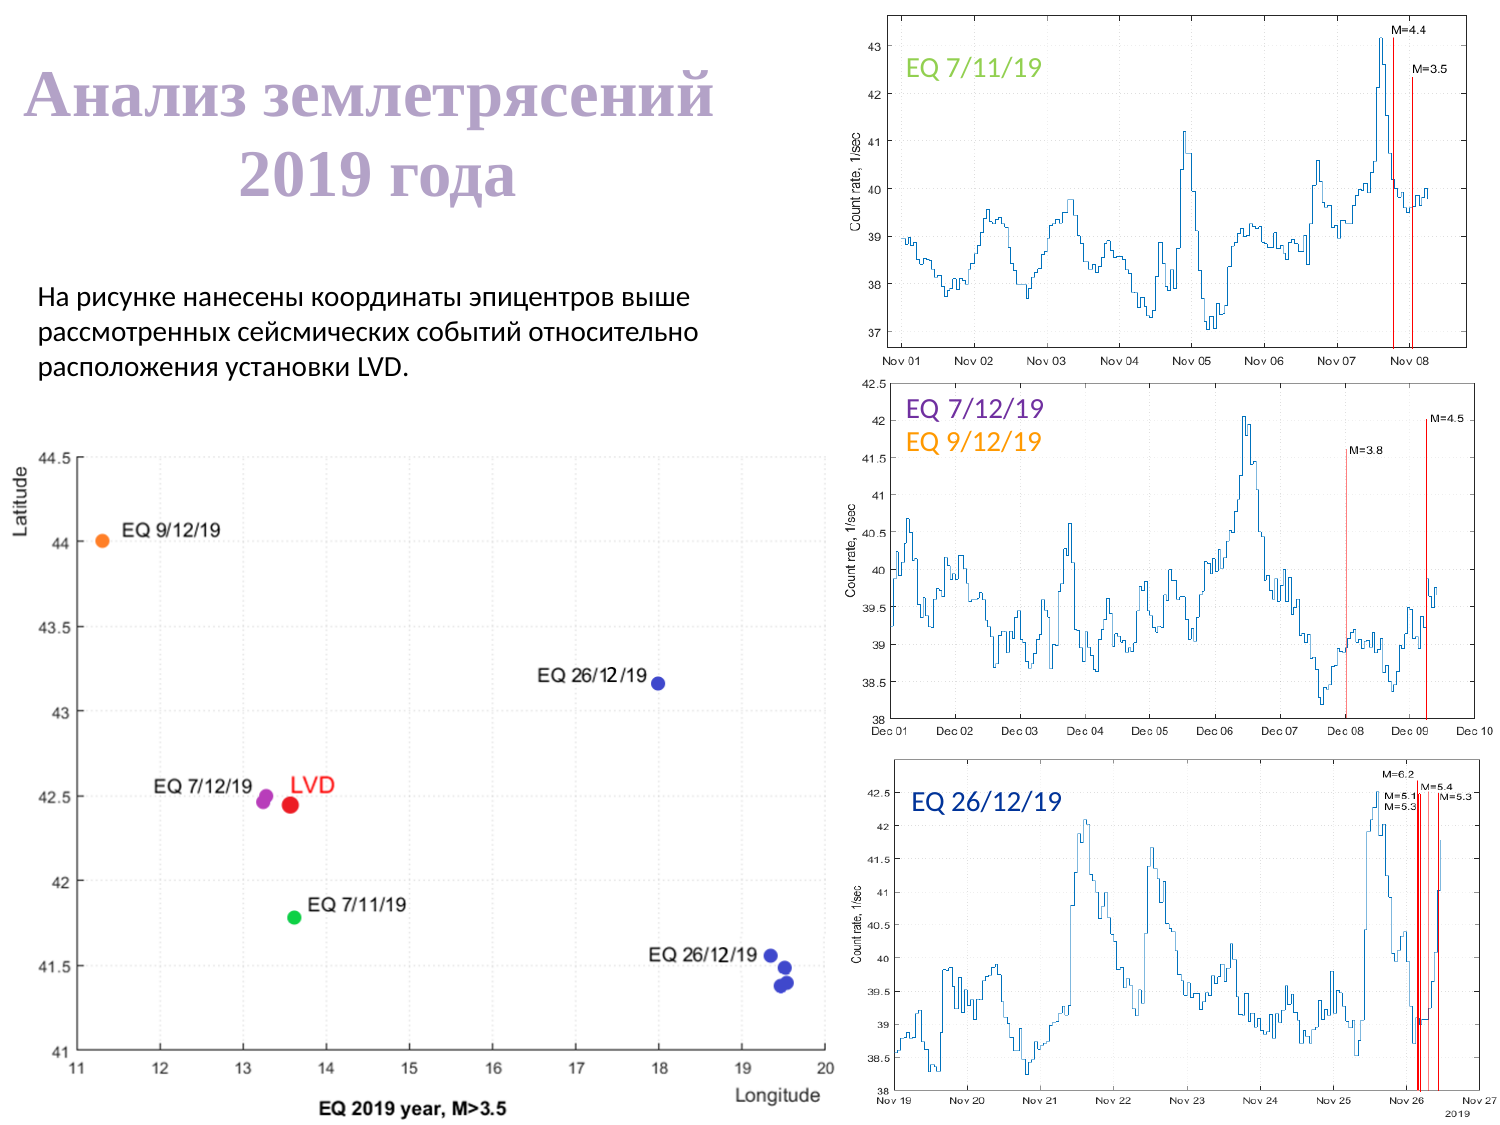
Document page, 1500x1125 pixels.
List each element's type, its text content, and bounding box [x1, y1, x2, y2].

text_box На рисунке нанесены координаты эпицентров выше рассмотренных сейсмических событий относительно расположения установки LVD. [22, 269, 826, 390]
picture [831, 0, 1500, 1125]
picture [3, 443, 841, 1120]
text_box Анализ землетрясений 2019 года [8, 42, 731, 217]
